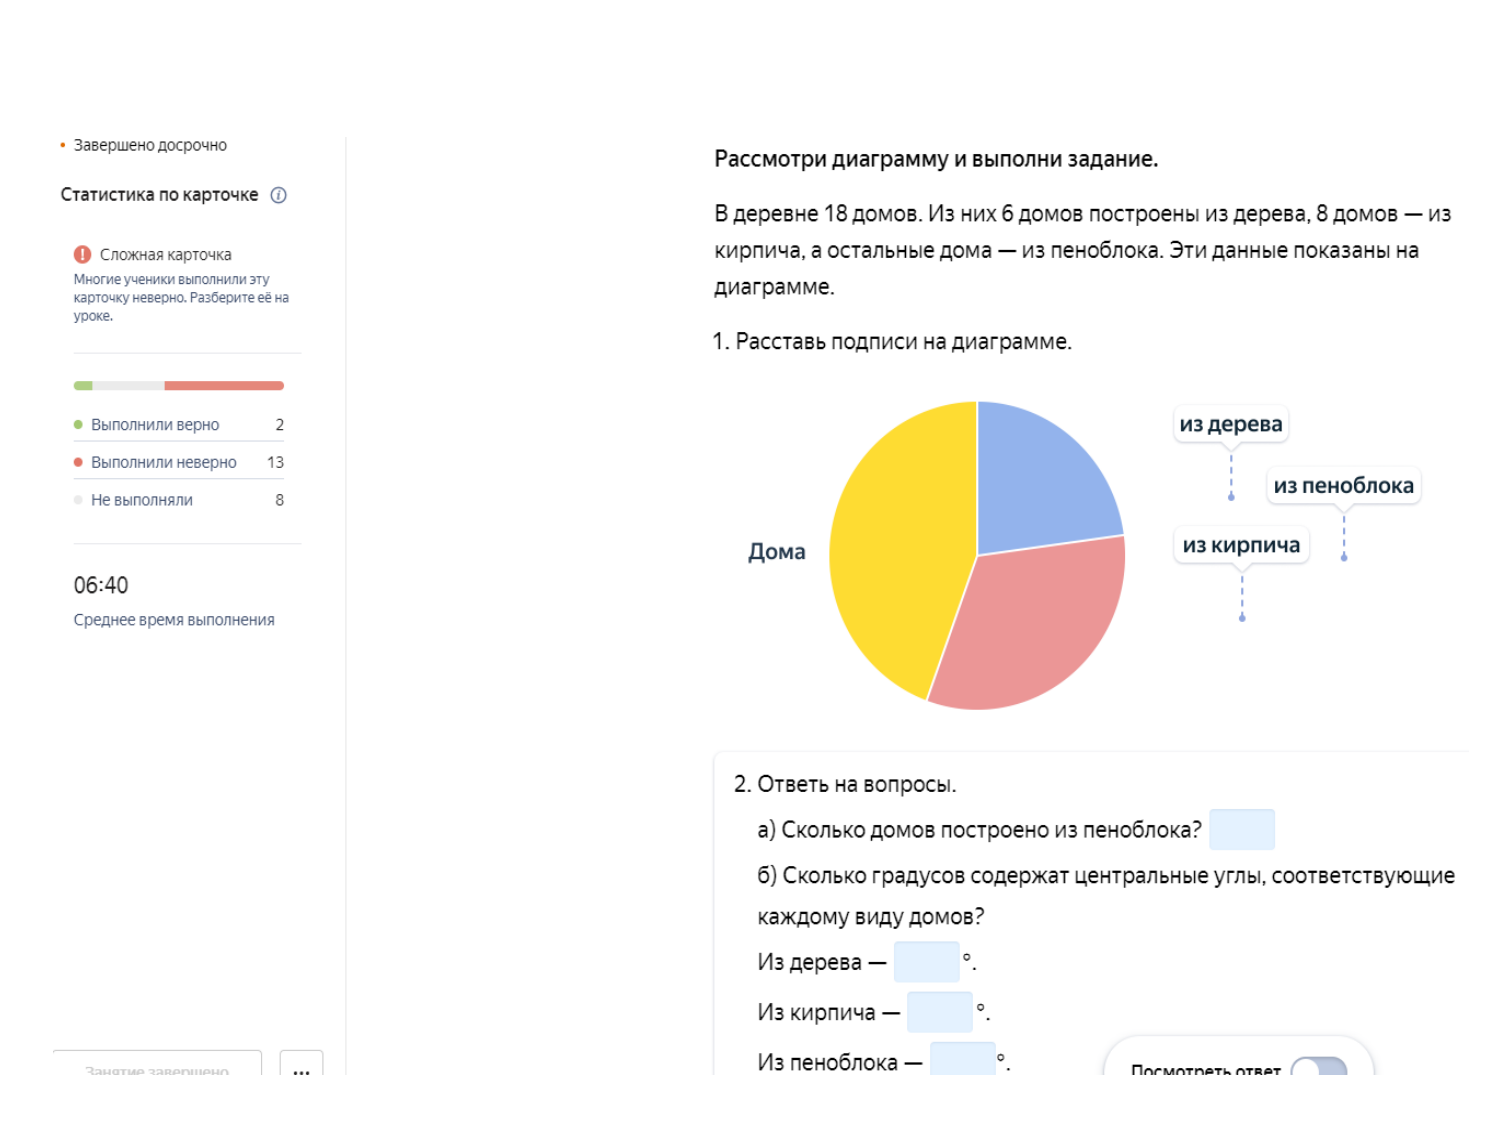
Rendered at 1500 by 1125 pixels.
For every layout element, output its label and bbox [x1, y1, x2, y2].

list [52, 136, 1469, 1075]
